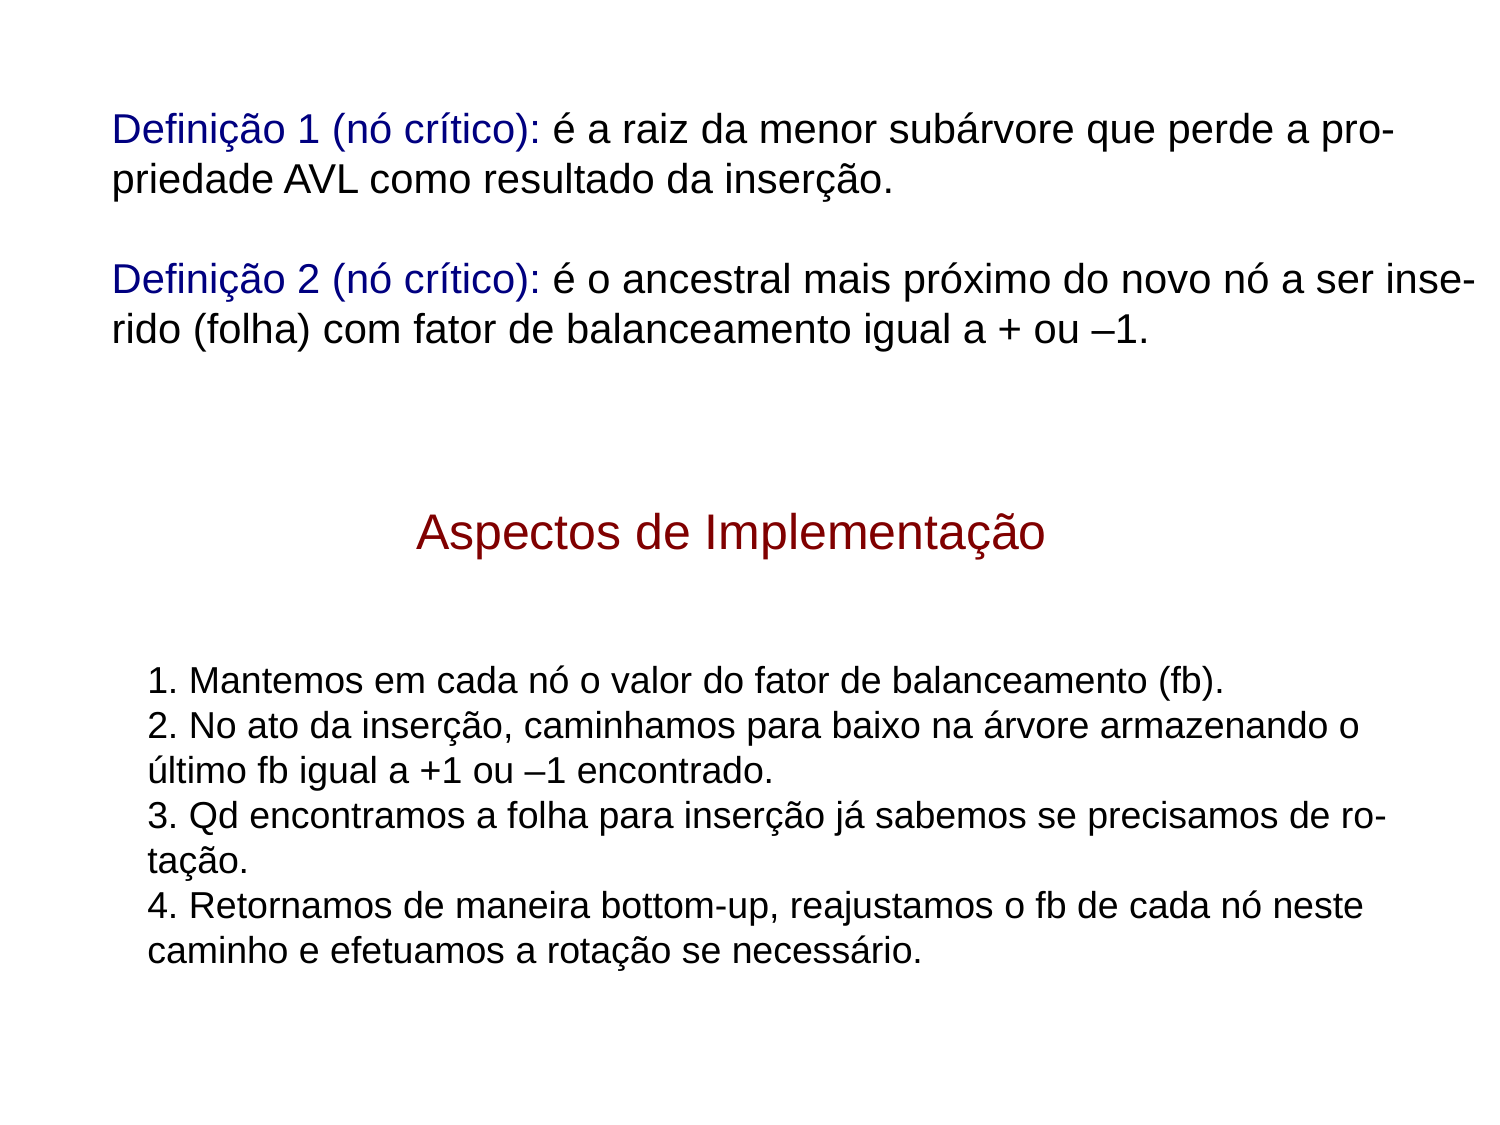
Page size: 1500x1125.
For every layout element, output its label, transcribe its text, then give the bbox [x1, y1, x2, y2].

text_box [416, 499, 1048, 561]
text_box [147, 656, 1388, 972]
text_box Definição 1 (nó crítico): é a raiz da menor subárvore que perde a pro- priedade AVL como resultado da inserção. Definição 2 (nó crítico): é o ancestral mais próximo do novo nó a ser inse- rido (folha) com fator de balanceamento igual a + ou –1. [111, 102, 1477, 353]
